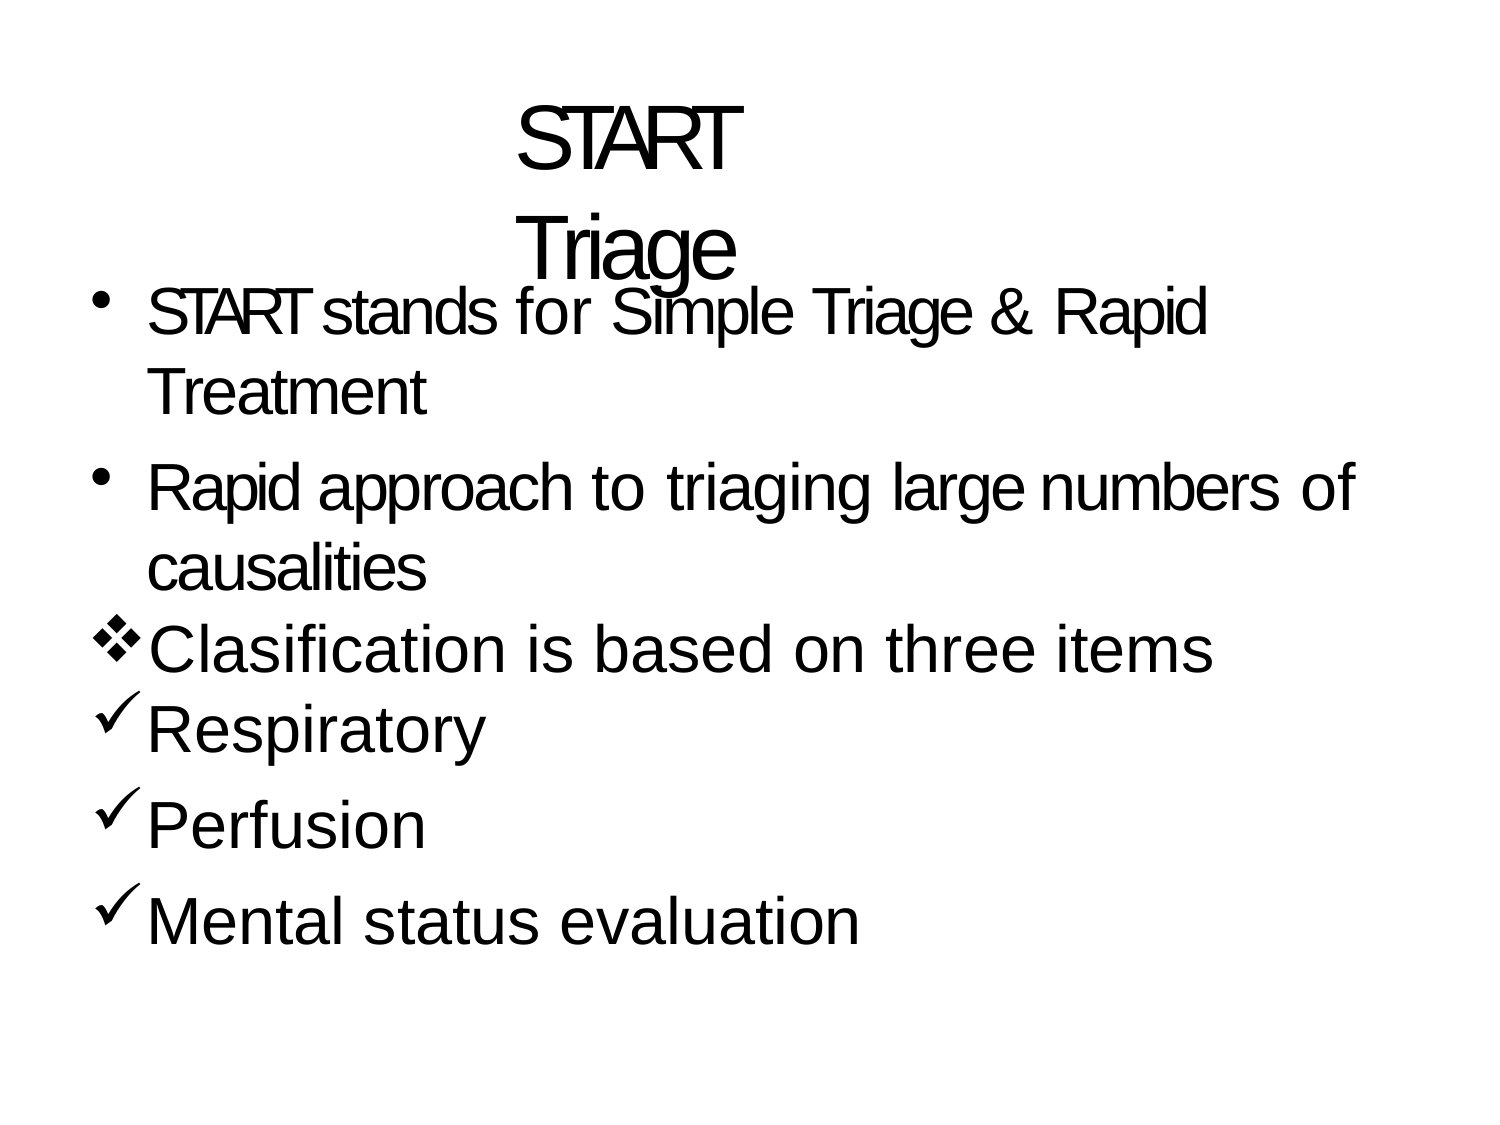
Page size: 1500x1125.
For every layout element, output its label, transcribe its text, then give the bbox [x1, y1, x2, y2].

title START Triage [512, 75, 988, 265]
text_box START stands for Simple Triage & Rapid Treatment Rapid approach to triaging large numbers of causalities Clasification is based on three items Respiratory Perfusion Mental status evaluation [87, 265, 1375, 959]
